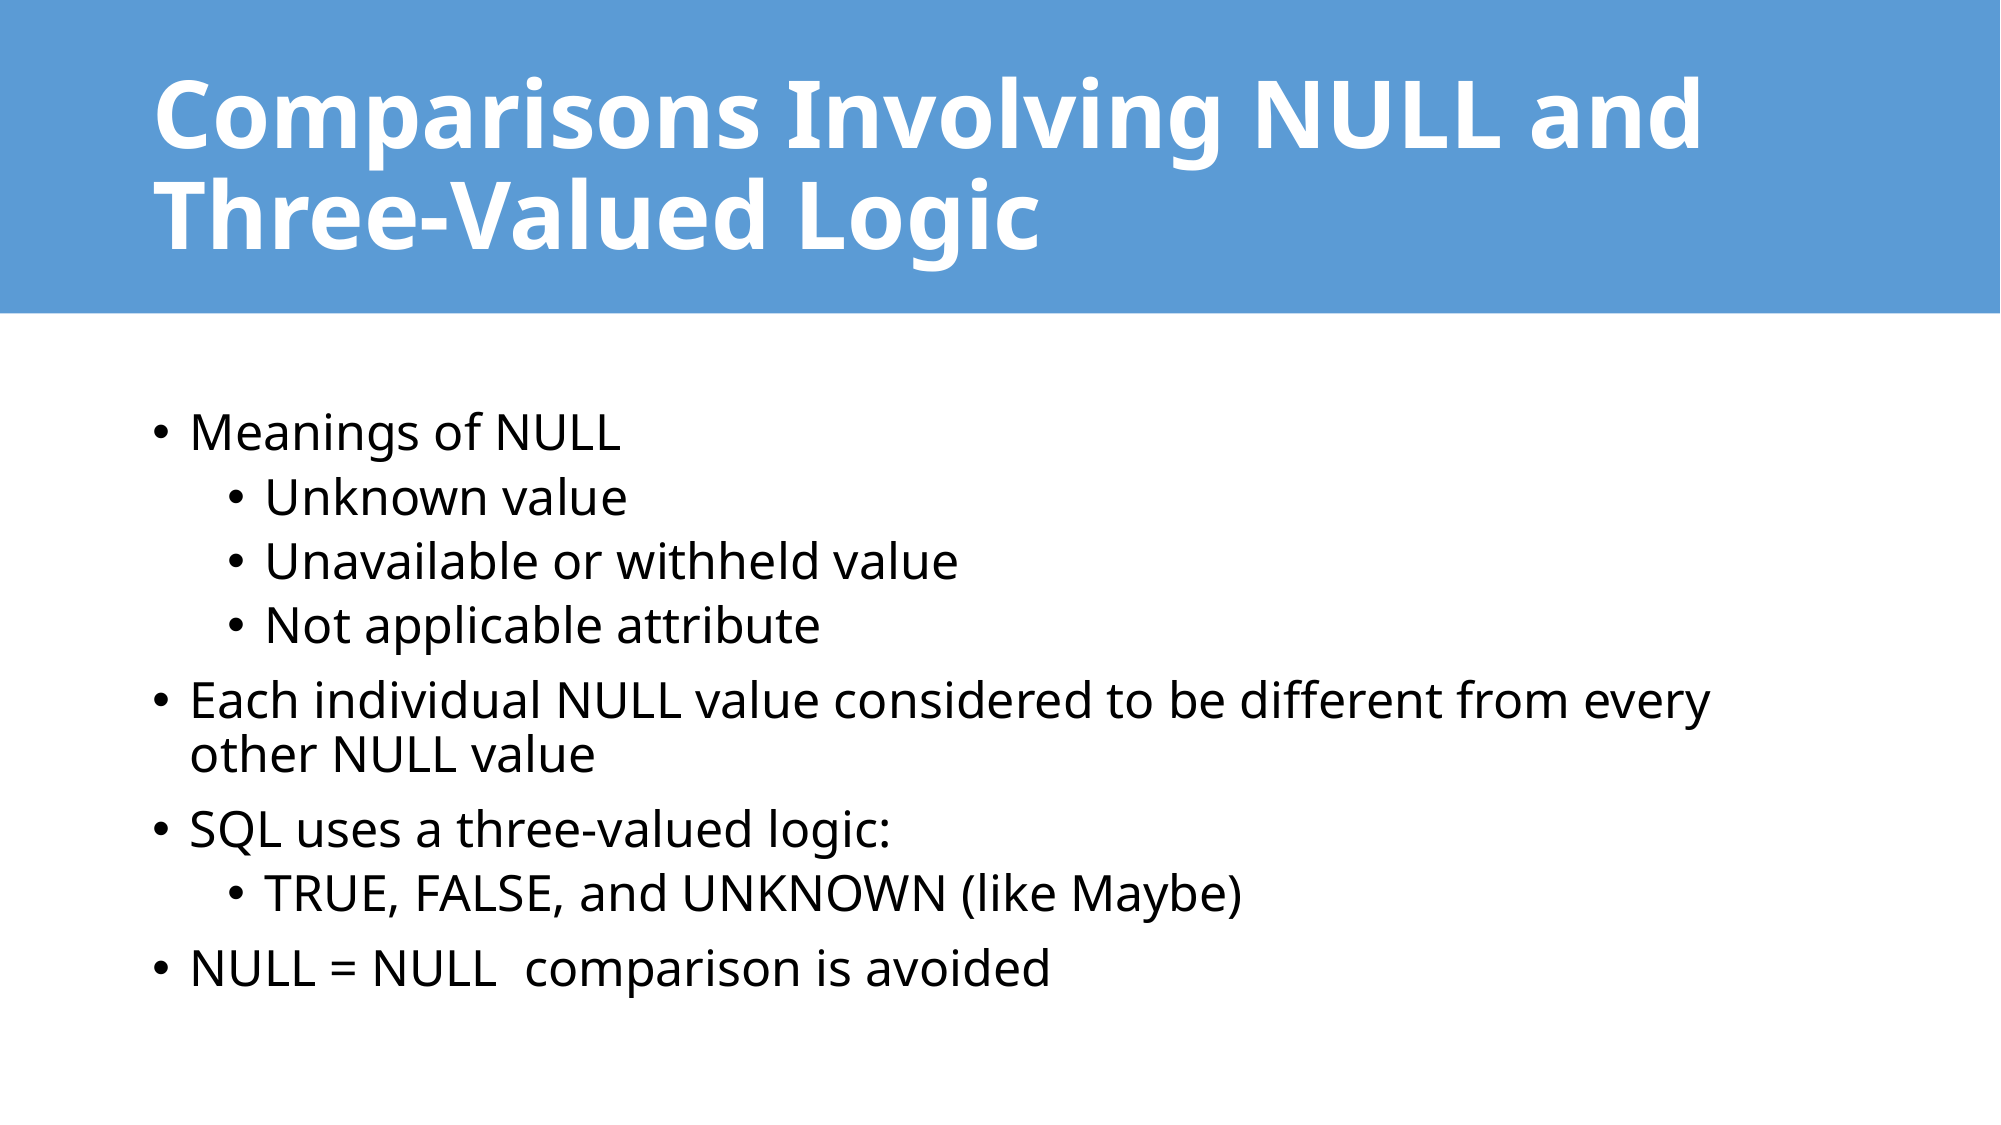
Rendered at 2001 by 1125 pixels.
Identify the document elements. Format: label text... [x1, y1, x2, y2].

list Meanings of NULL Unknown value Unavailable or withheld value Not applicable attribute Each individual NULL value considered to be different from every other NULL value SQL uses a three-valued logic: TRUE, FALSE, and UNKNOWN (like Maybe) NULL = NULL comparison is avoided [137, 399, 1863, 1014]
title Comparisons Involving NULL and Three-Valued Logic [137, 59, 1863, 278]
text_box [0, 0, 2000, 314]
